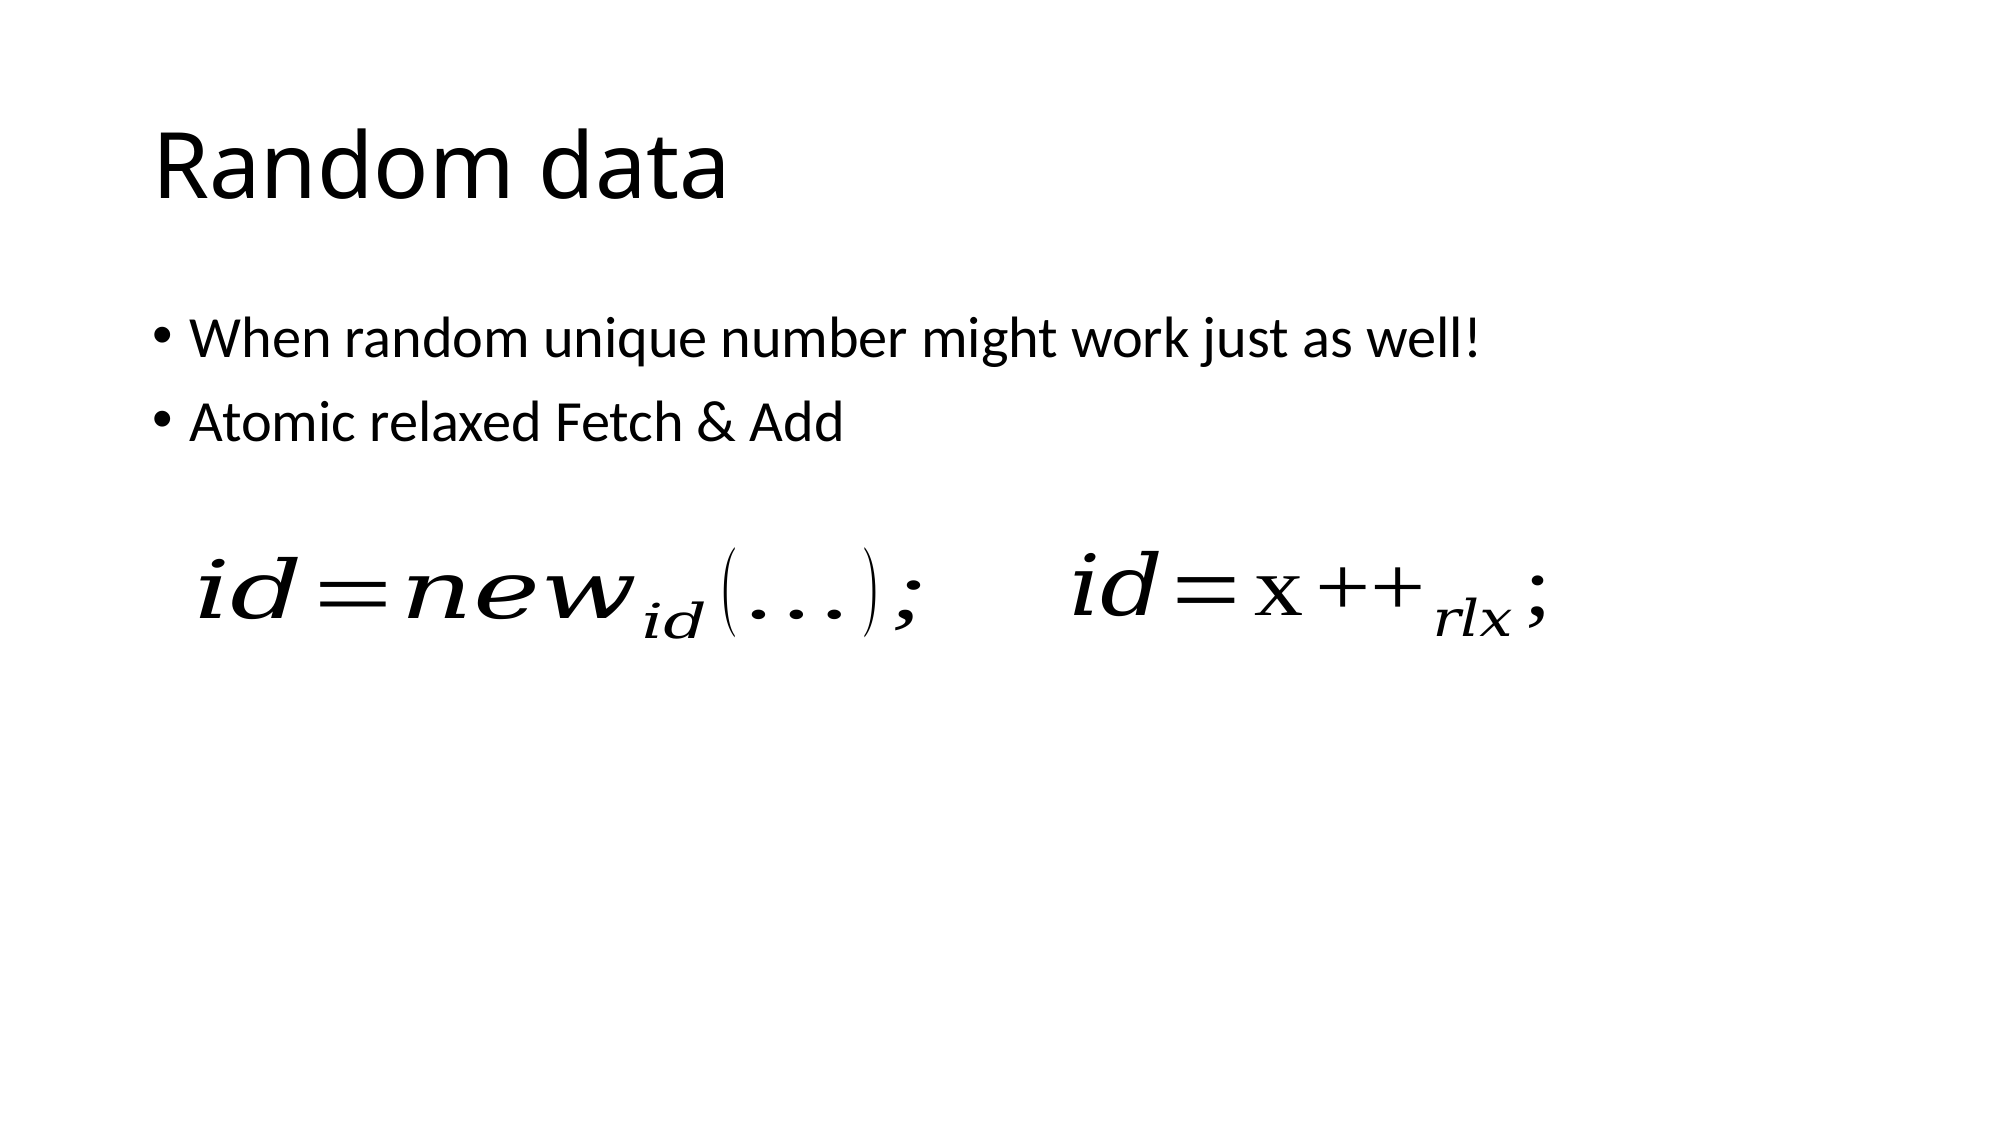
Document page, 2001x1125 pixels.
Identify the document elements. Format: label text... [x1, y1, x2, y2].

list When random unique number might work just as well! Atomic relaxed Fetch & Add [137, 299, 1863, 472]
title Random data [137, 59, 1863, 278]
